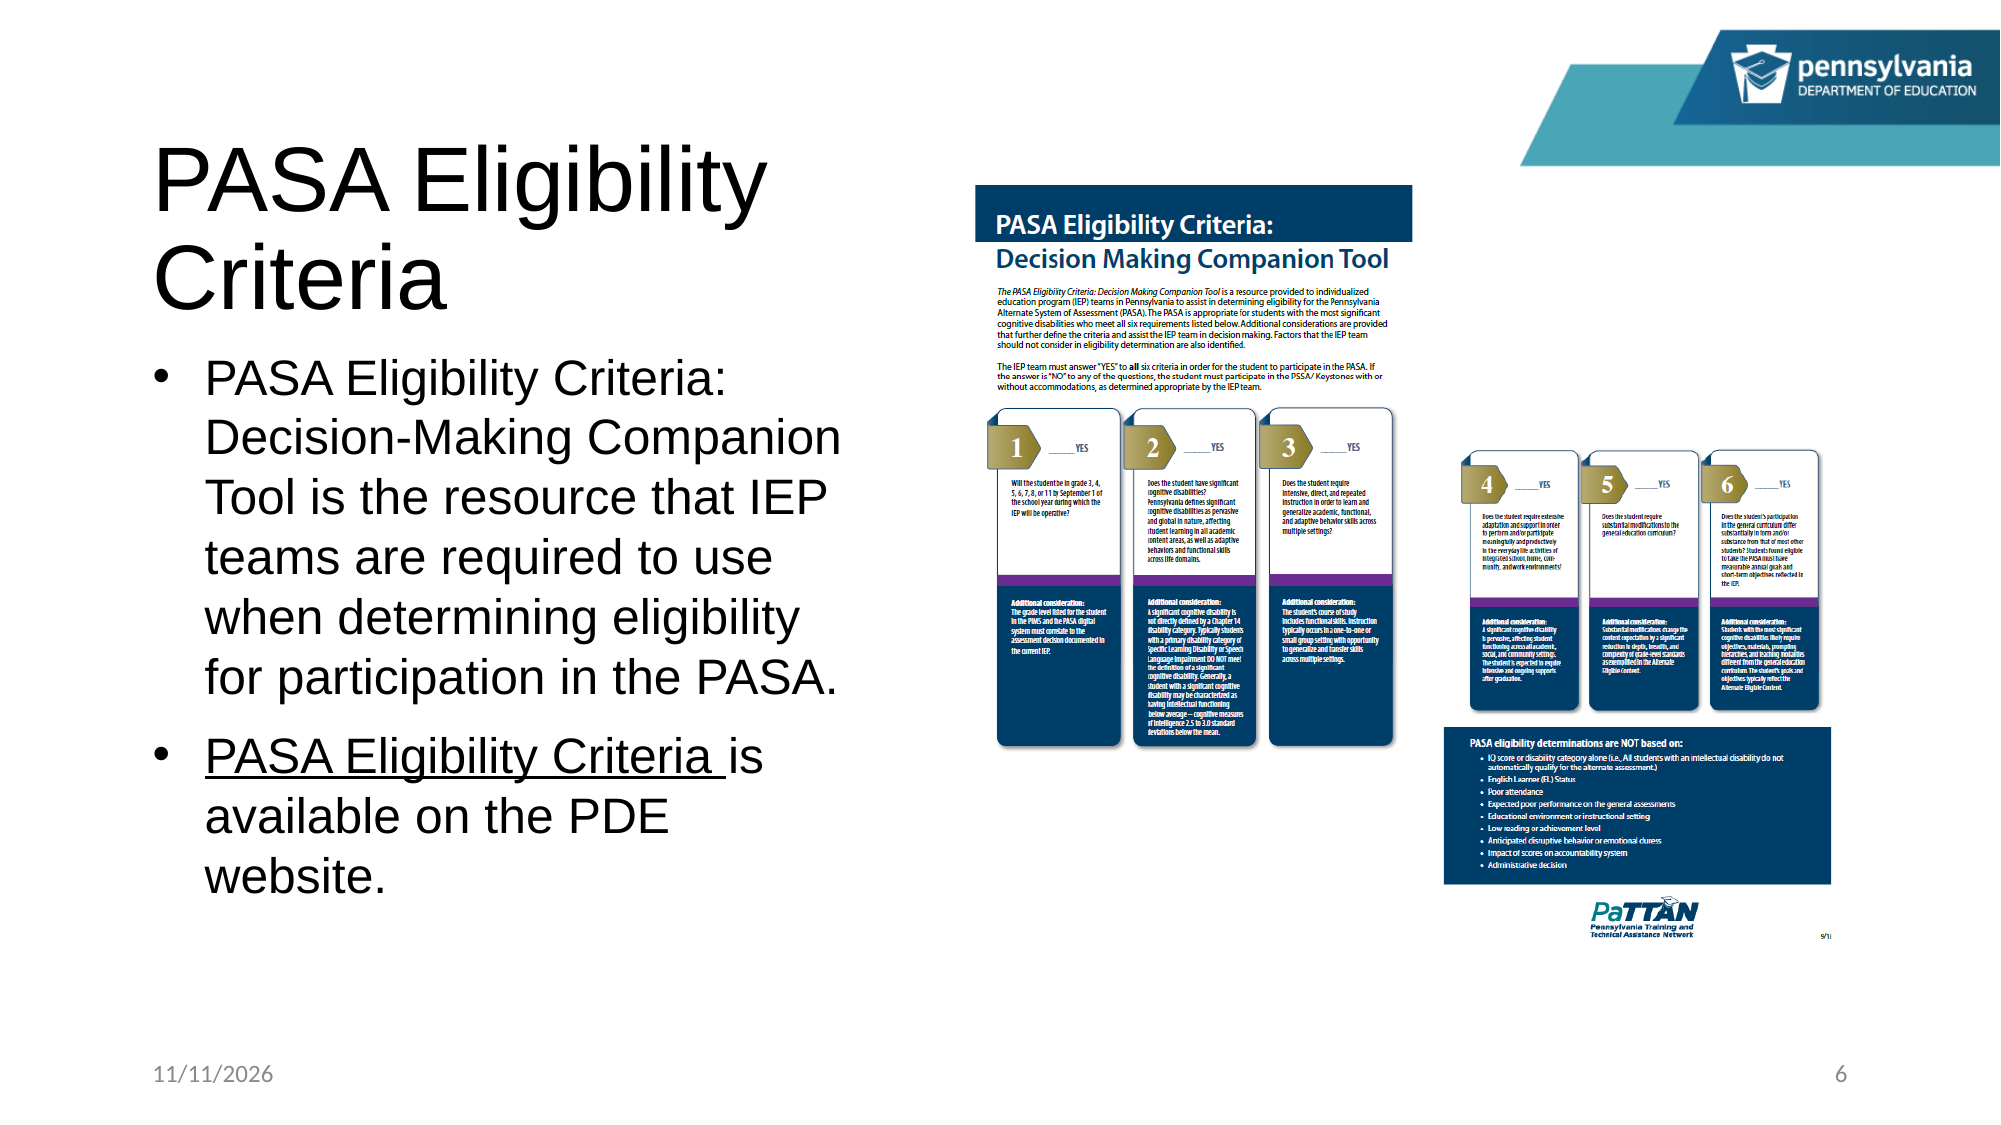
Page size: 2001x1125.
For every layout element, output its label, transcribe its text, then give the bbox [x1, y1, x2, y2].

picture [275, 0, 2000, 220]
picture [1443, 433, 1832, 946]
slide_number 6 [1412, 1042, 1863, 1103]
list [850, 161, 1863, 962]
title PASA Eligibility Criteria [137, 75, 819, 337]
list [975, 185, 1413, 764]
list PASA Eligibility Criteria: Decision-Making Companion Tool is the resource that IEP teams are required to use when determining eligibility for participation in the PASA. PASA Eligibility Criteria is available on the PDE website. [137, 337, 874, 963]
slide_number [137, 1042, 588, 1103]
